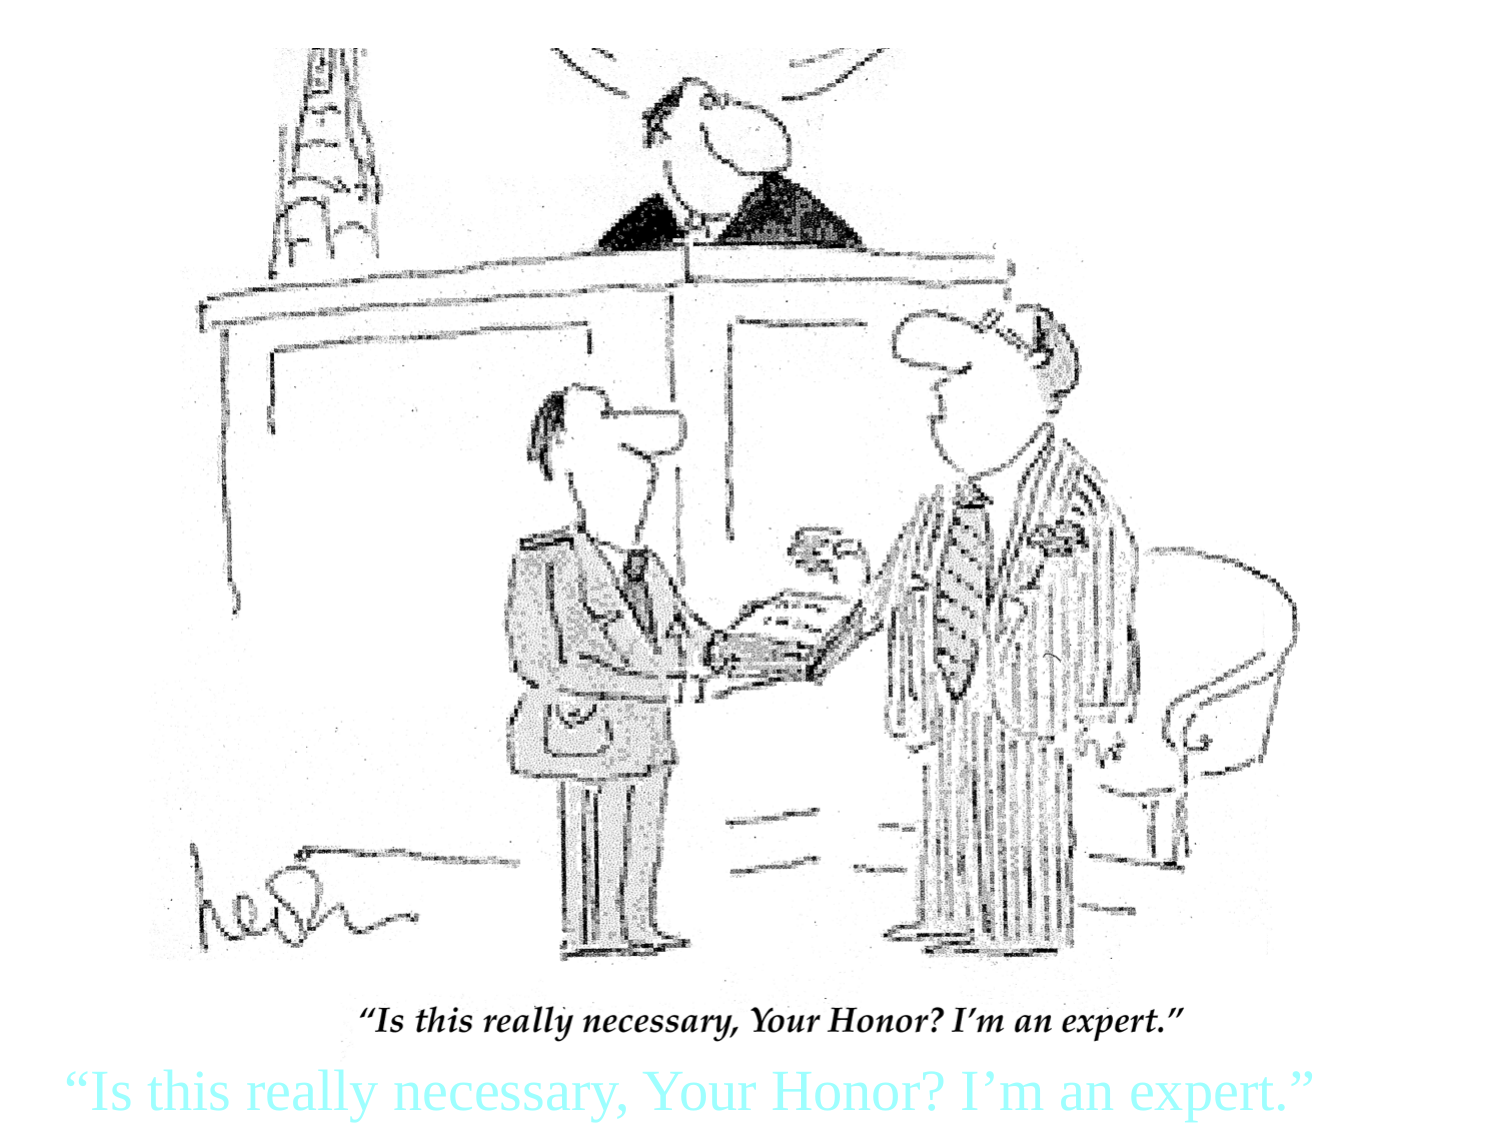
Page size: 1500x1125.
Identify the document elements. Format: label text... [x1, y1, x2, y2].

picture [149, 48, 1351, 1077]
text_box “Is this really necessary, Your Honor? I’m an expert.” [50, 1044, 1453, 1125]
